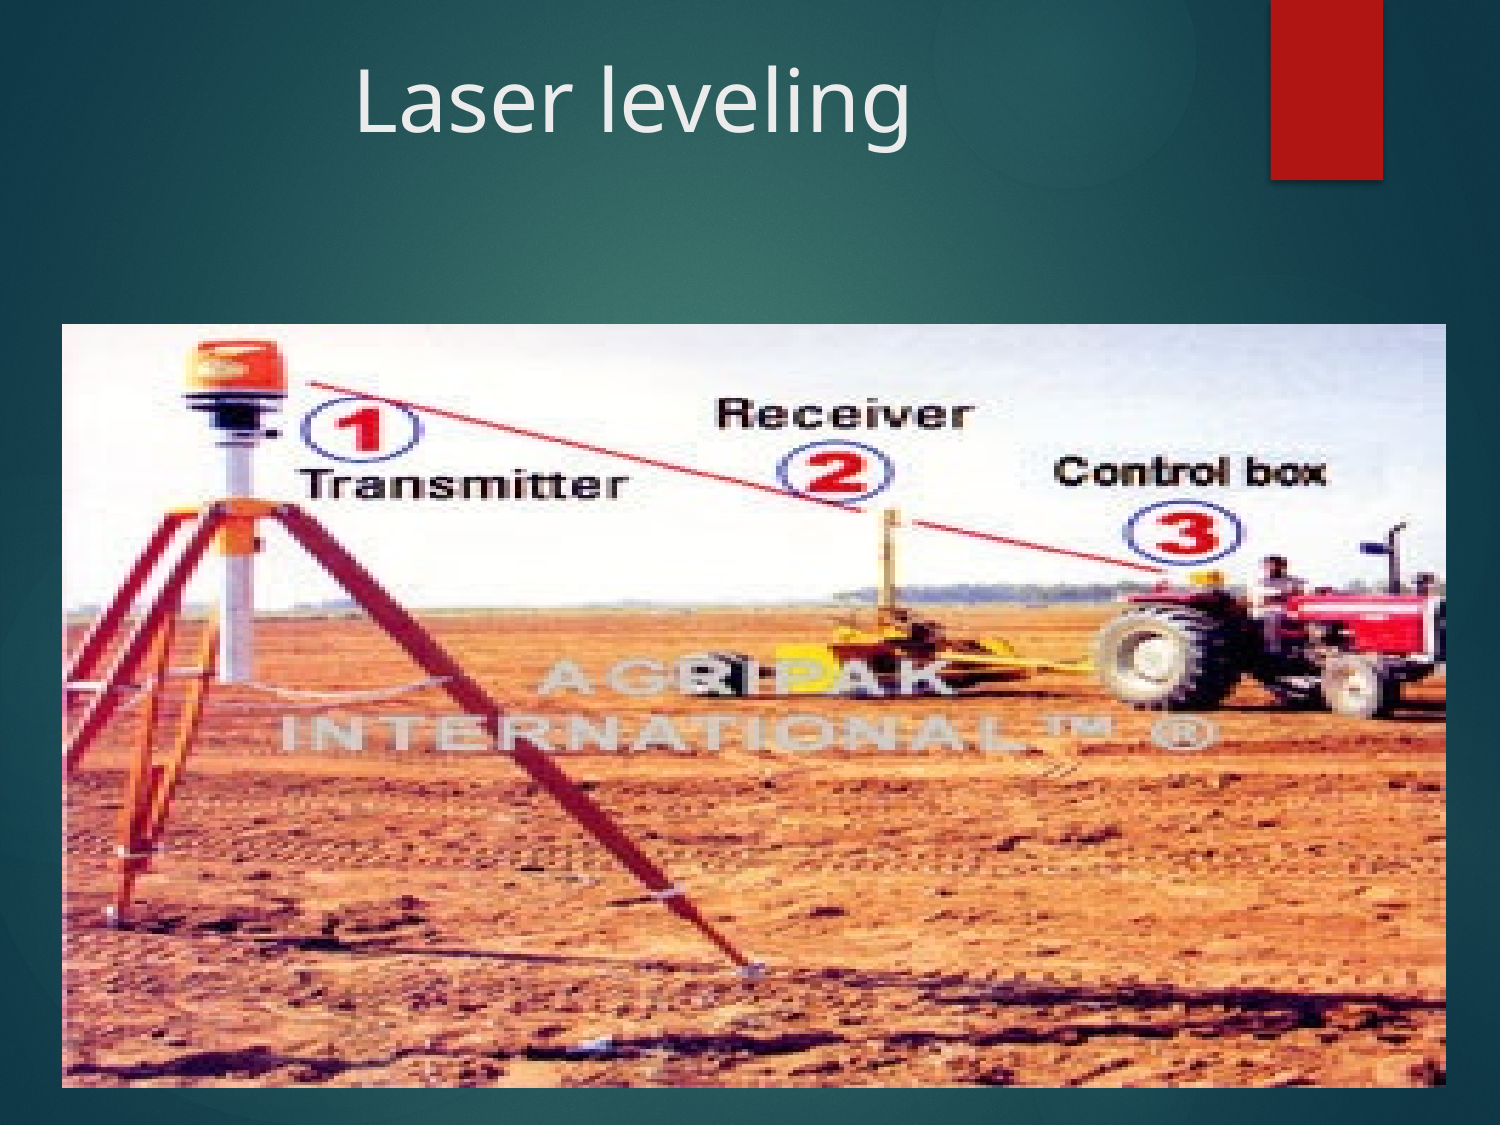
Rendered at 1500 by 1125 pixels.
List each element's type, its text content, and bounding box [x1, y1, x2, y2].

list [62, 324, 1446, 1088]
title Laser leveling [337, 37, 1308, 150]
